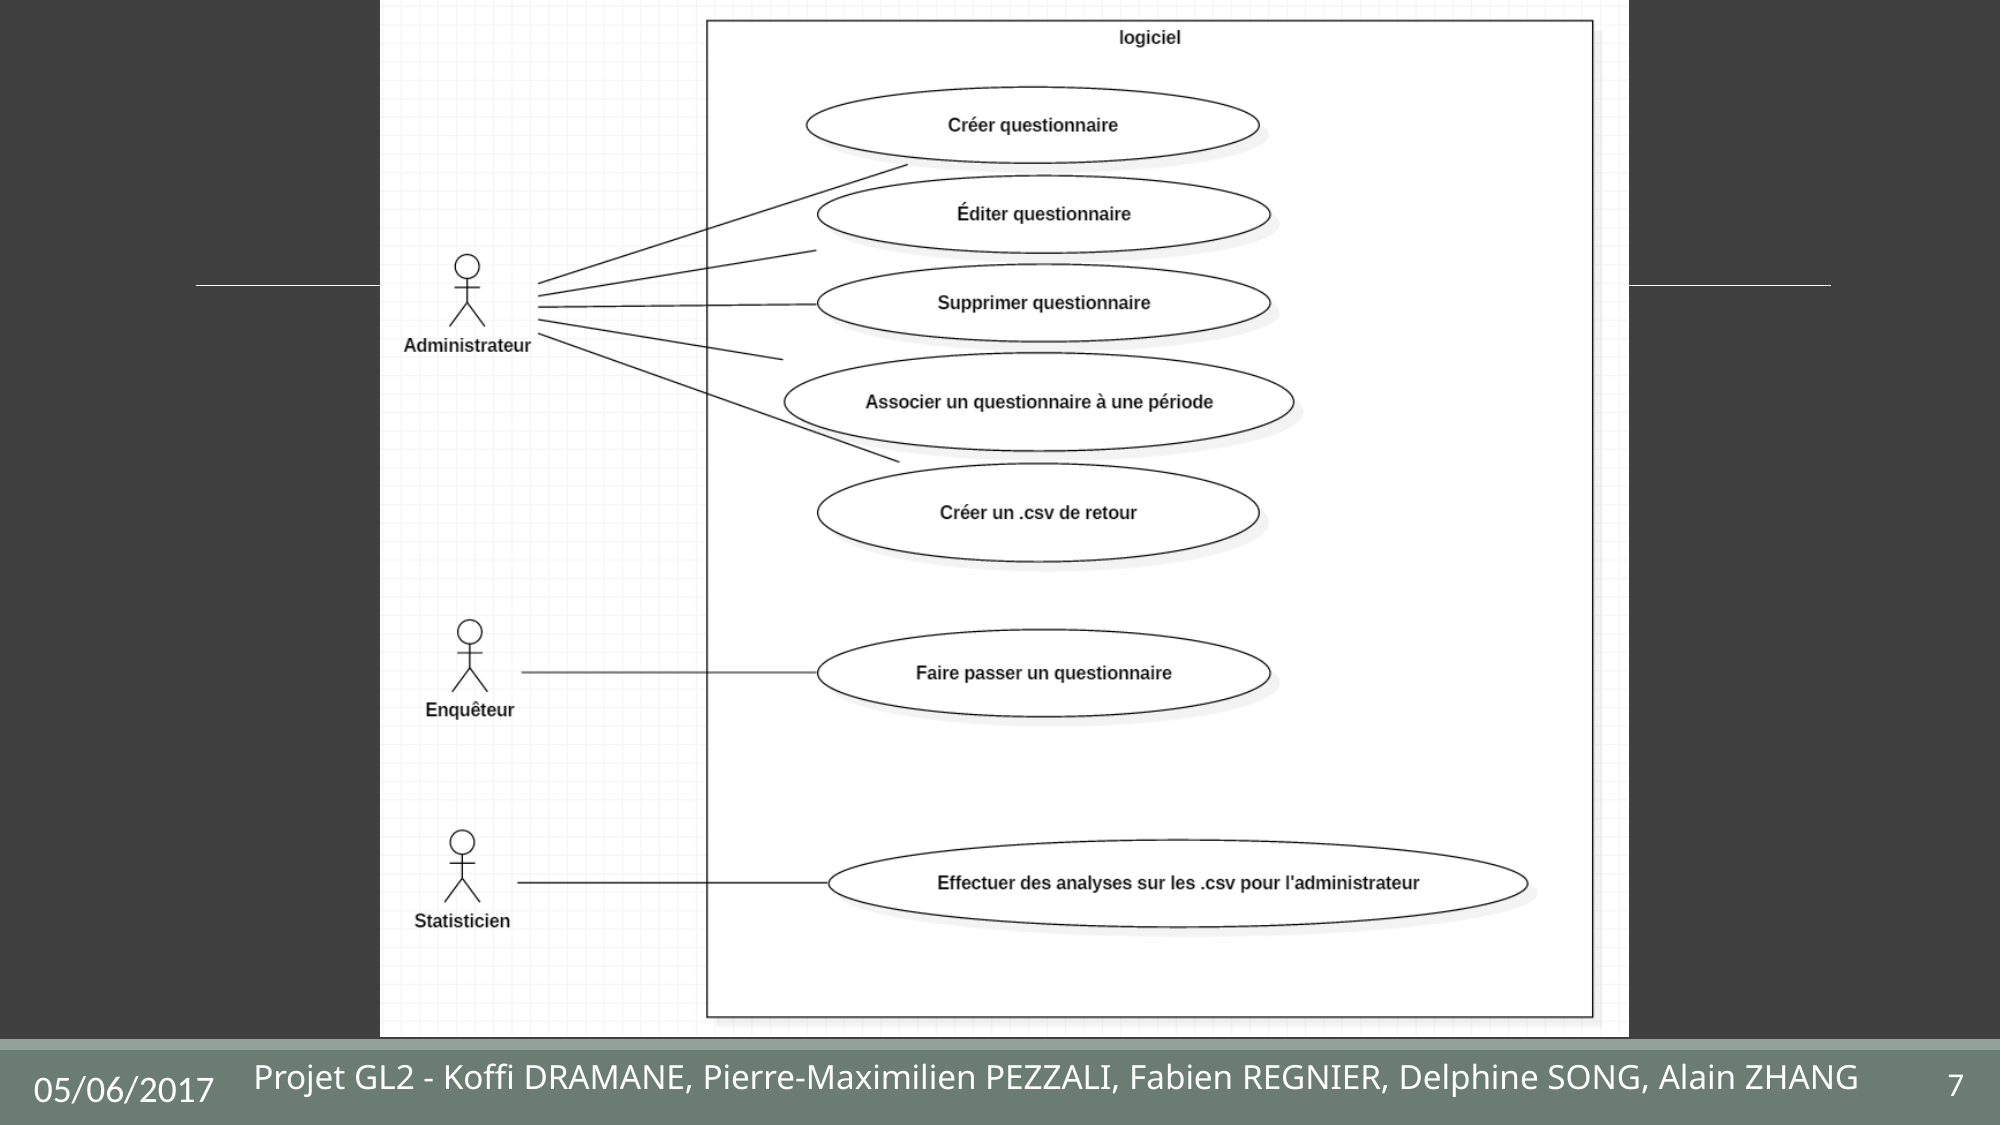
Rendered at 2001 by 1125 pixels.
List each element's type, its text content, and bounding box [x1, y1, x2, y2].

footer Projet GL2 - Koffi DRAMANE, Pierre-Maximilien PEZZALI, Fabien REGNIER, Delphine SONG, Alain ZHANG [185, 1046, 1931, 1106]
slide_number 7 [1763, 1052, 1980, 1113]
picture [380, 0, 1630, 1038]
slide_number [18, 1057, 425, 1118]
